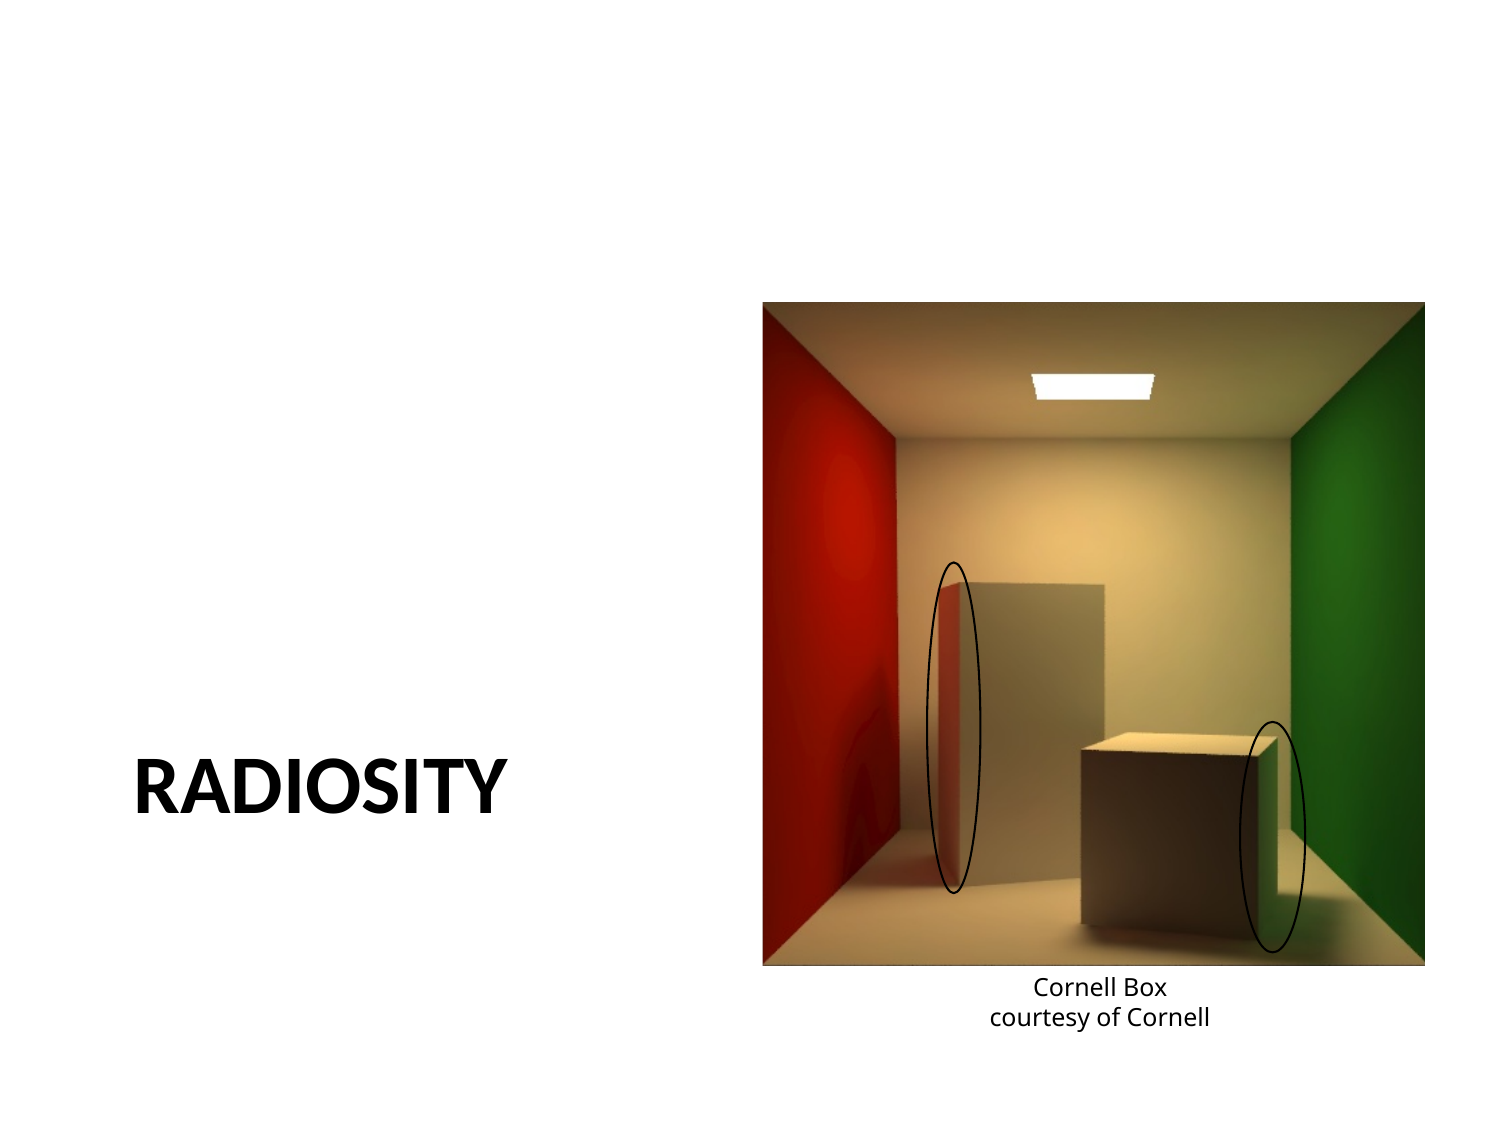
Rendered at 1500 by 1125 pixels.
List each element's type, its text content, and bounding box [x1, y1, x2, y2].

picture [762, 302, 1426, 966]
title Radiosity [118, 722, 757, 947]
text_box Cornell Box courtesy of Cornell [974, 974, 1226, 1039]
